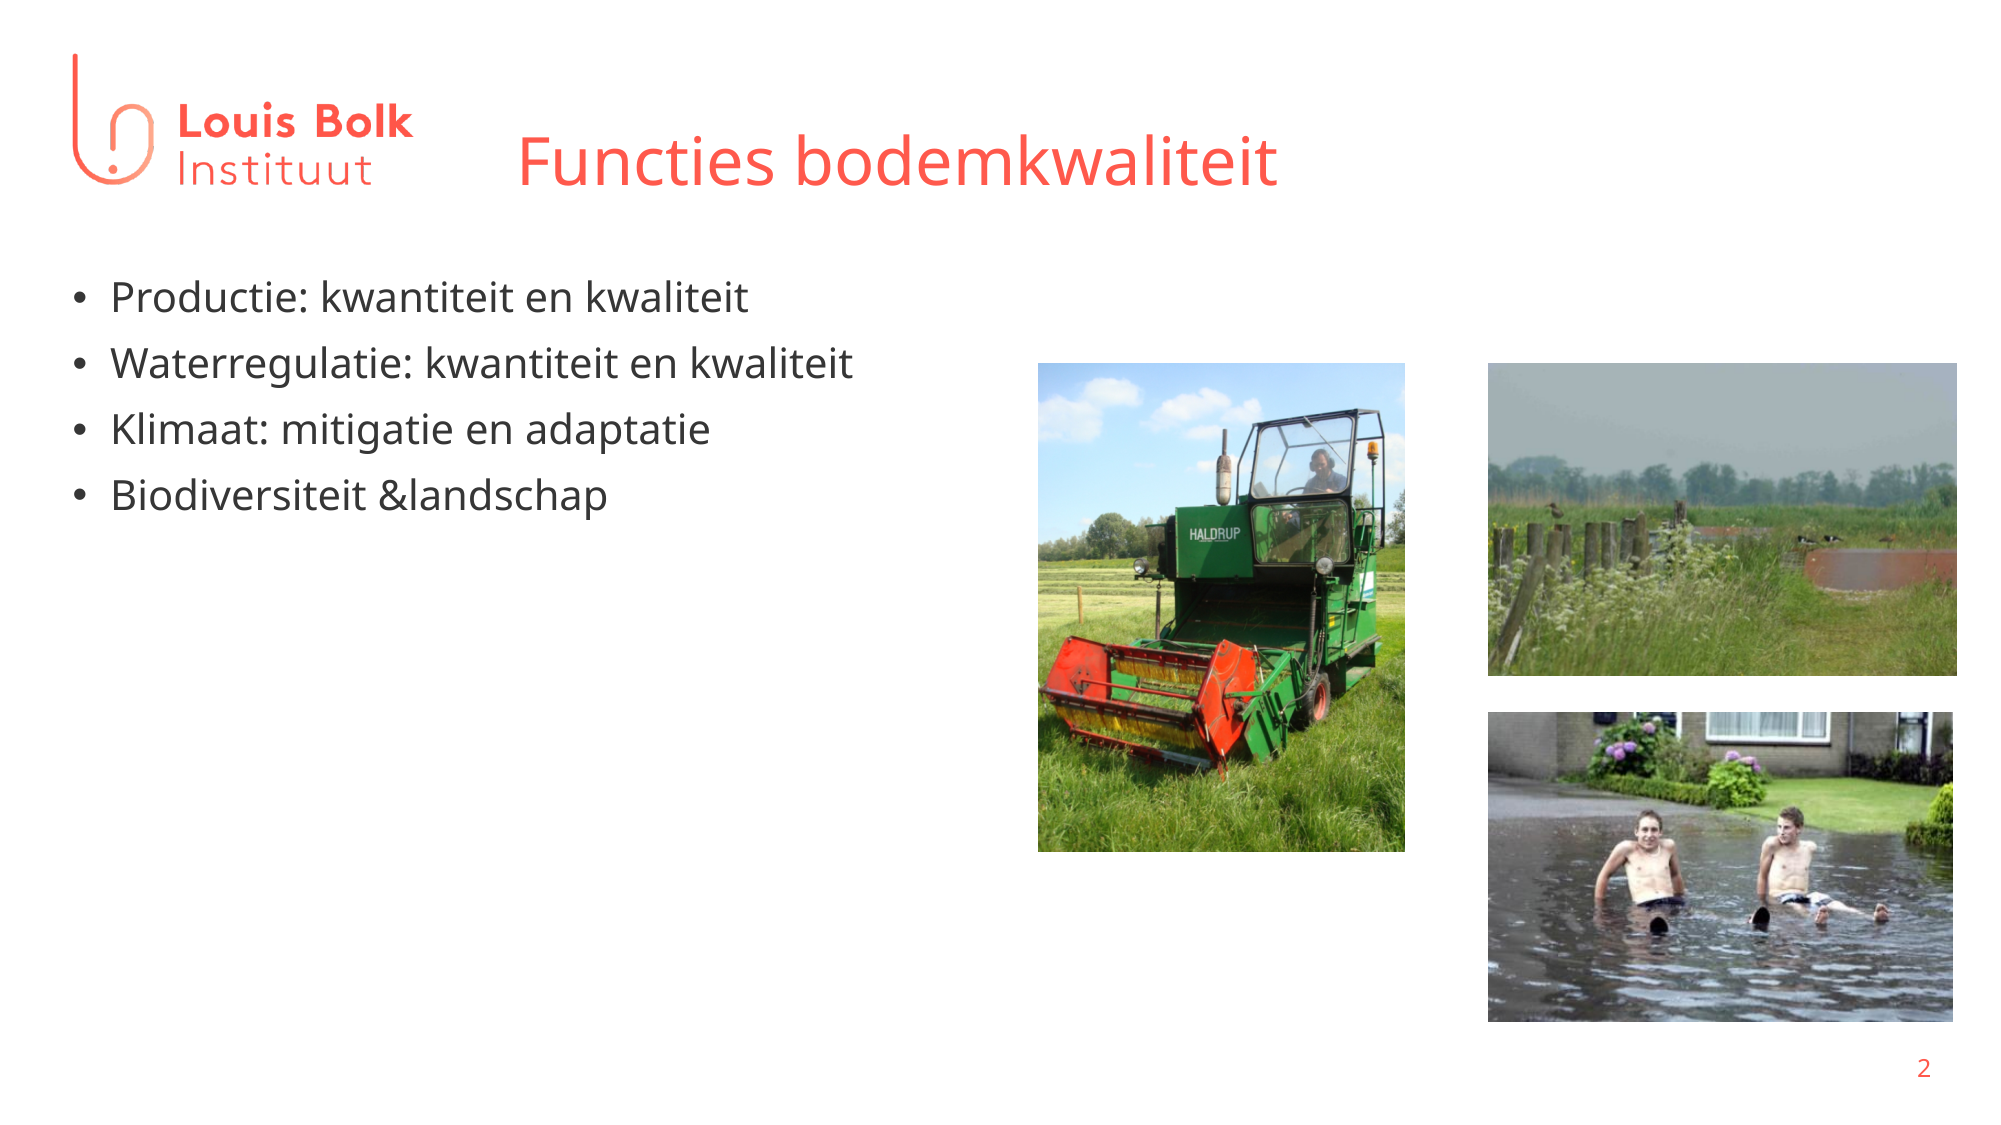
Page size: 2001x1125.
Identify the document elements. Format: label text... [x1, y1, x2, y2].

picture [1038, 363, 1405, 852]
picture [30, 11, 418, 195]
picture [1488, 712, 1953, 1022]
picture [1488, 363, 1957, 676]
list Productie: kwantiteit en kwaliteit Waterregulatie: kwantiteit en kwaliteit Klimaat: mitigatie en adaptatie Biodiversiteit &landschap [72, 277, 1018, 584]
title Functies bodemkwaliteit [516, 79, 1928, 201]
